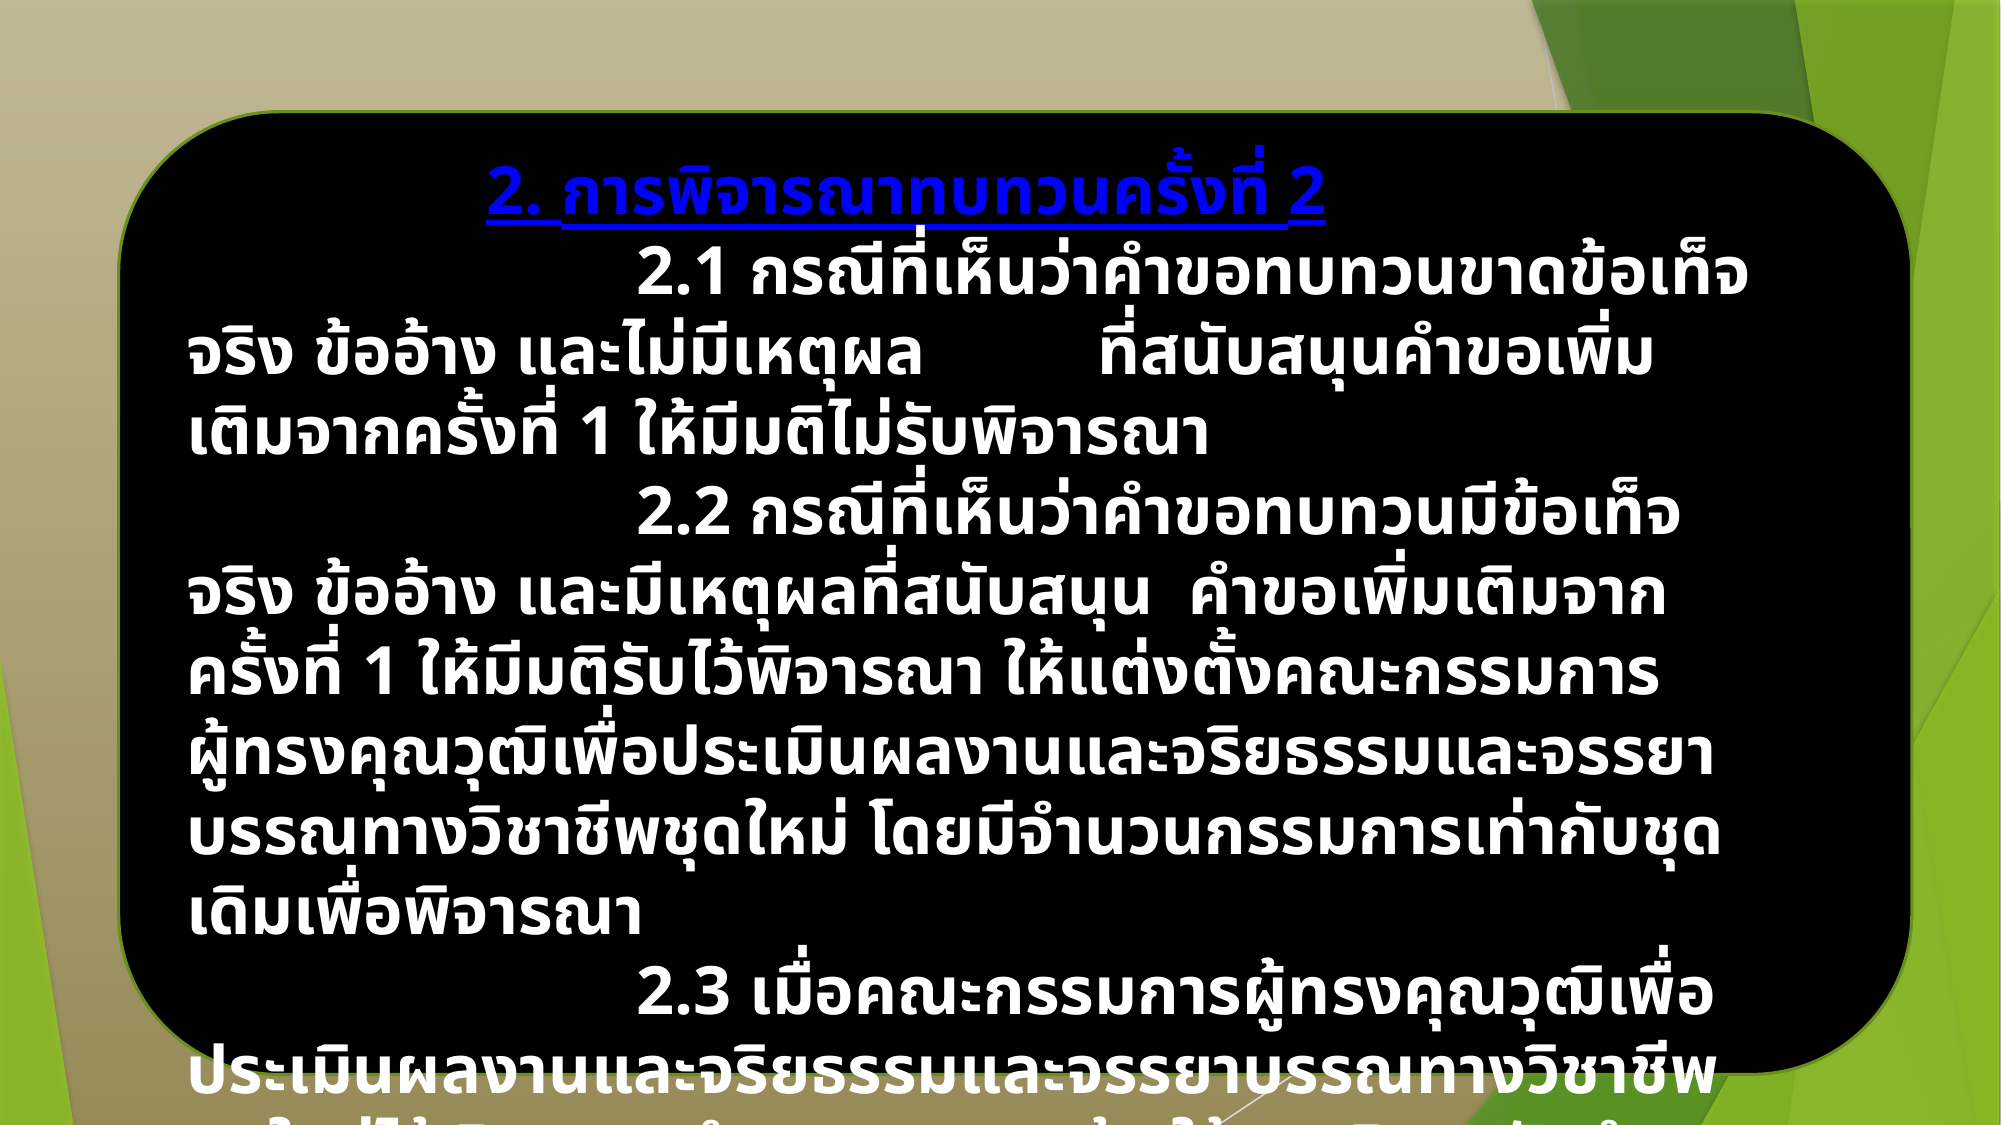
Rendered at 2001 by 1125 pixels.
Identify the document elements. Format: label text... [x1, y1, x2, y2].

text_box [117, 151, 171, 1035]
text_box [185, 110, 1914, 1076]
text_box 2. การพิจารณาทบทวนครั้งที่ 2 2.1 กรณีที่เห็นว่าคำขอทบทวนขาดข้อเท็จจริง ข้ออ้าง และไม่มีเหตุผล ที่สนับสนุนคำขอเพิ่มเติมจากครั้งที่ 1 ให้มีมติไม่รับพิจารณา 2.2 กรณีที่เห็นว่าคำขอทบทวนมีข้อเท็จจริง ข้ออ้าง และมีเหตุผลที่สนับสนุน คำขอเพิ่มเติมจากครั้งที่ 1 ให้มีมติรับไว้พิจารณา ให้แต่งตั้งคณะกรรมการผู้ทรงคุณวุฒิเพื่อประเมินผลงานและจริยธรรมและจรรยาบรรณทางวิชาชีพชุดใหม่ โดยมีจำนวนกรรมการเท่ากับชุดเดิมเพื่อพิจารณา 2.3 เมื่อคณะกรรมการผู้ทรงคุณวุฒิเพื่อประเมินผลงานและจริยธรรมและจรรยาบรรณทางวิชาชีพชุดใหม่ได้พิจารณาคำขอทบทวนแล้ว ให้มหาวิทยาลัยนำผลการพิจารณาของชุดใหม่และชุดเดิมเสนอคณะกรรมการประเมินเพื่อแต่งตั้งบุคคลให้ดำรงตำแหน่งสูงขึ้นพิจารณาต่อไป [171, 140, 1766, 1125]
